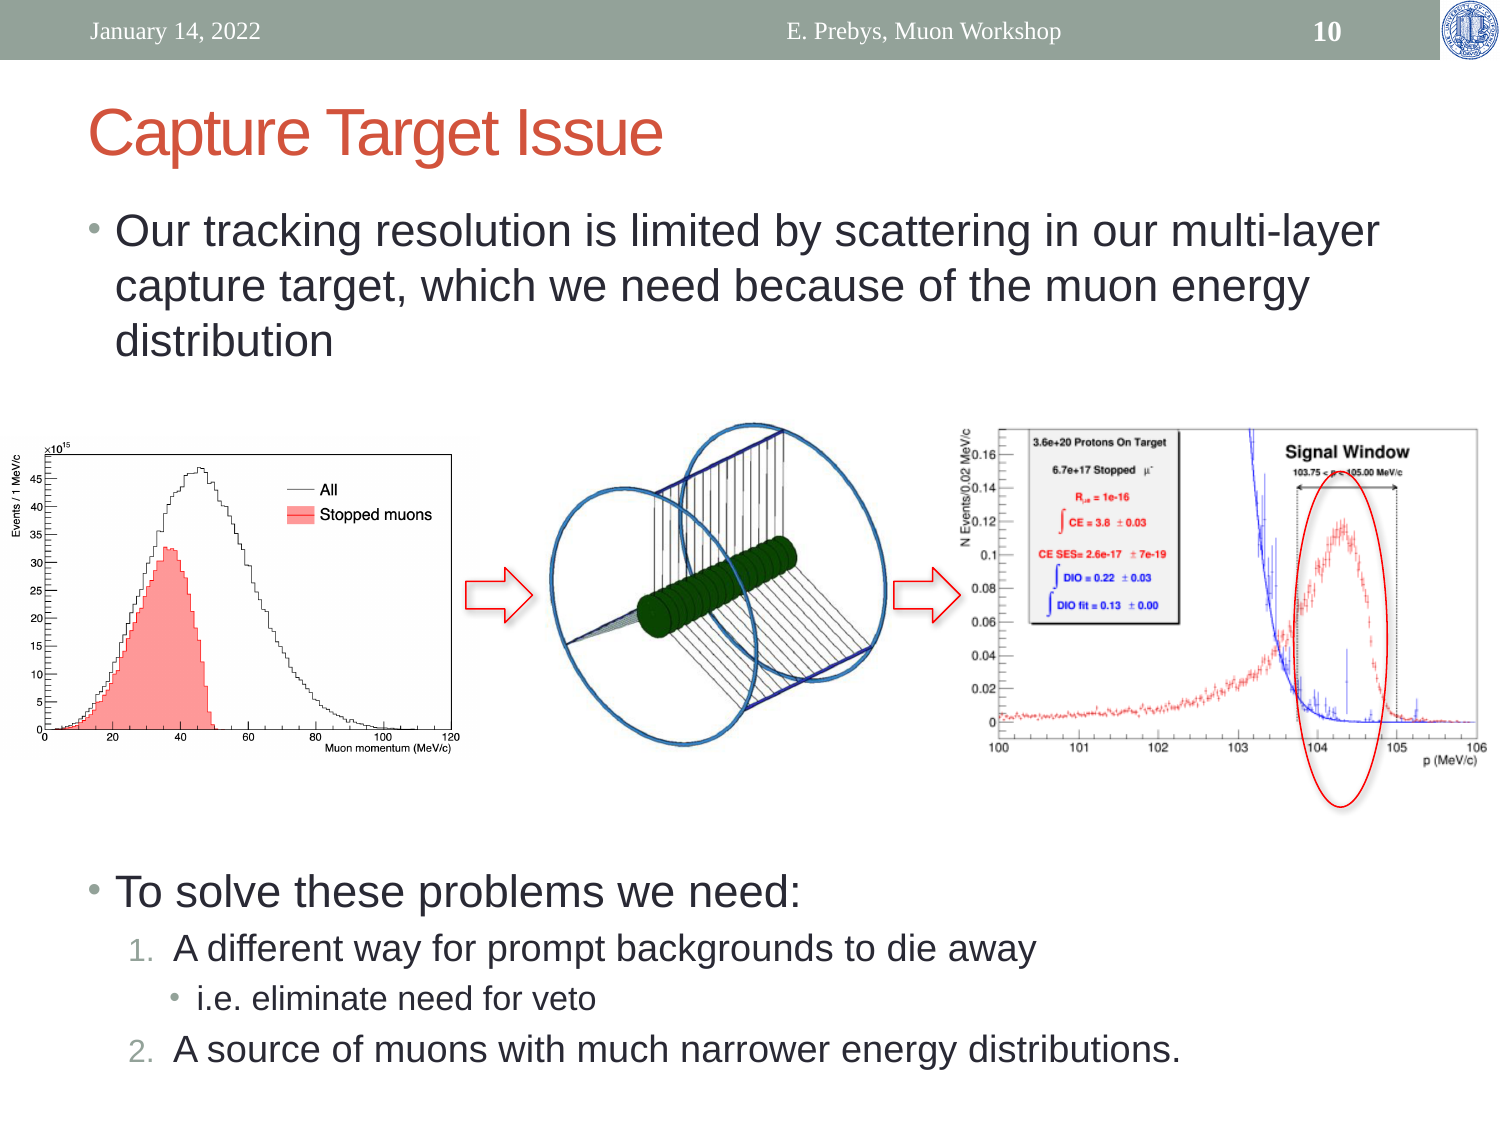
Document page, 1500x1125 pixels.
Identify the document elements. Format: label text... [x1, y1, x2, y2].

slide_number 10 [1297, 3, 1425, 57]
footer E. Prebys, Muon Workshop [562, 3, 1286, 57]
list Our tracking resolution is limited by scattering in our multi-layer capture target, which we need because of the muon energy distribution To solve these problems we need: A different way for prompt backgrounds to die away i.e. eliminate need for veto A source of muons with much narrower energy distributions. [72, 616, 1423, 1087]
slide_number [75, 3, 550, 57]
title Capture Target Issue [72, 77, 1423, 181]
picture [1440, 0, 1500, 61]
picture [523, 411, 903, 760]
picture [0, 435, 480, 760]
text_box [1315, 783, 1366, 808]
picture [958, 419, 1490, 776]
list Our tracking resolution is limited by scattering in our multi-layer capture target, which we need because of the muon energy distribution To solve these problems we need: A different way for prompt backgrounds to die away i.e. eliminate need for veto A source of muons with much narrower energy distributions. [72, 193, 1423, 580]
text_box [911, 566, 955, 624]
text_box [489, 566, 520, 624]
